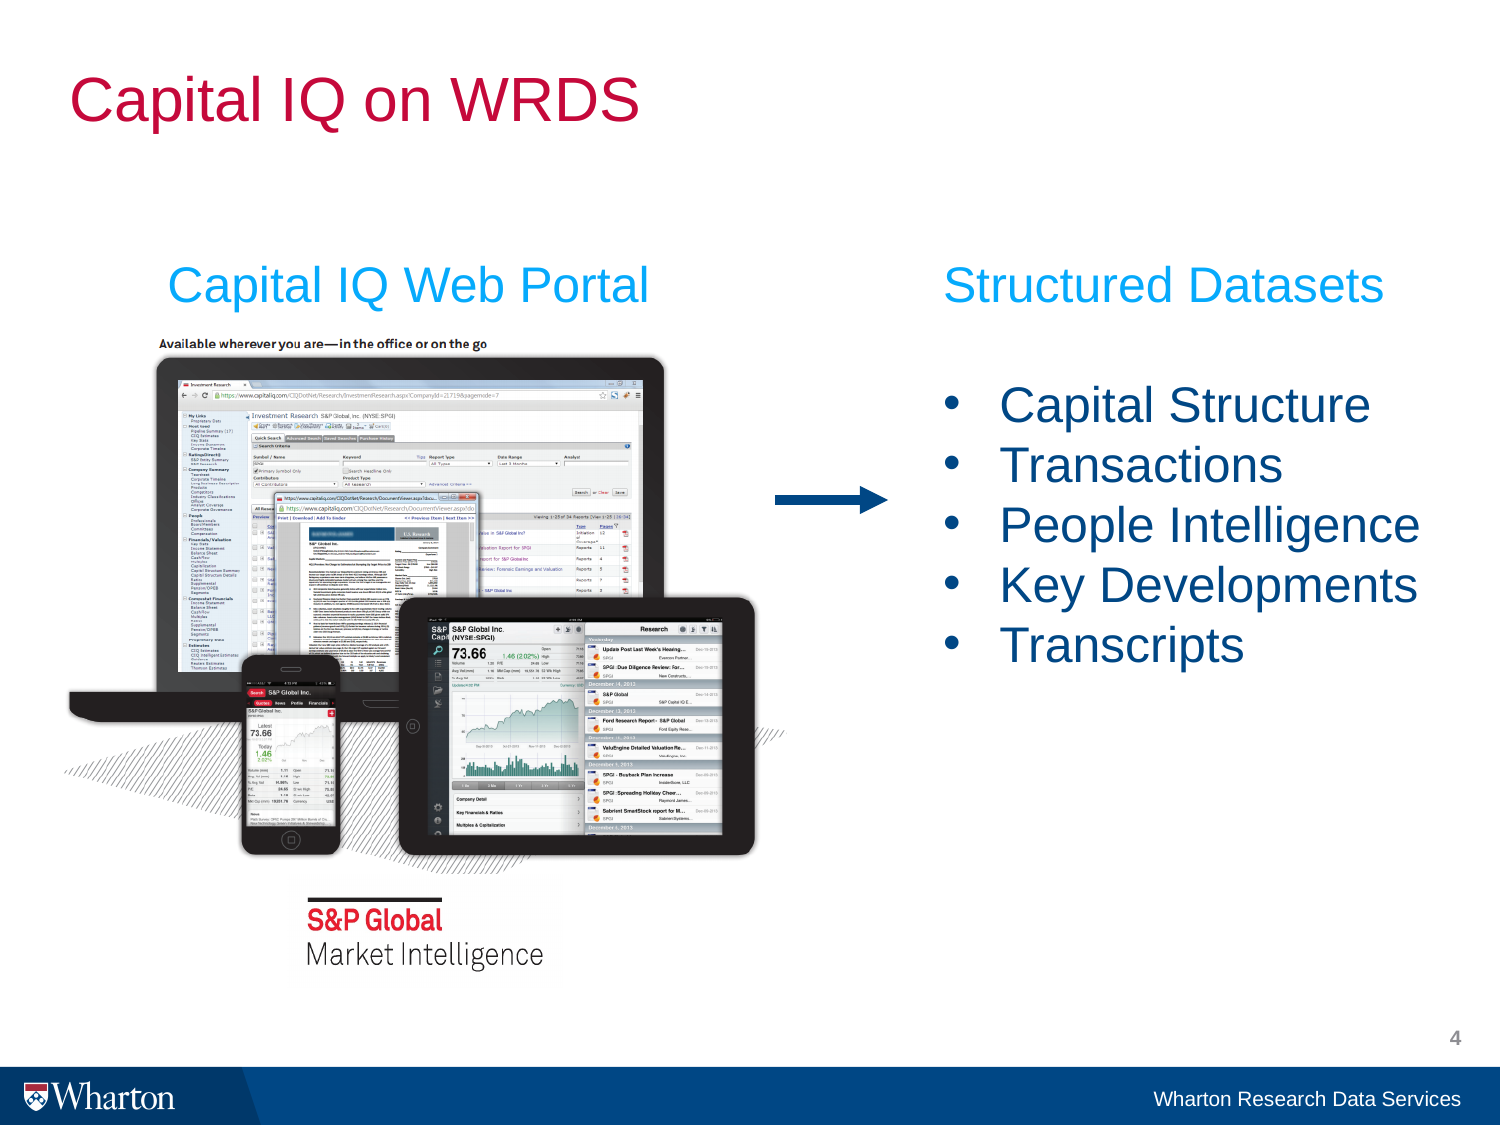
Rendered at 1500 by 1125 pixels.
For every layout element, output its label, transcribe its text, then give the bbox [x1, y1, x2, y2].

footer Wharton Research Data Services [970, 1068, 1477, 1125]
slide_number 4 [1139, 1006, 1477, 1067]
title Capital IQ on WRDS [69, 59, 1364, 144]
picture [60, 328, 787, 988]
picture [24, 1081, 175, 1111]
text_box Capital IQ Web Portal [152, 244, 665, 320]
text_box Structured Datasets Capital Structure Transactions People Intelligence Key Developments Transcripts [928, 244, 1437, 680]
